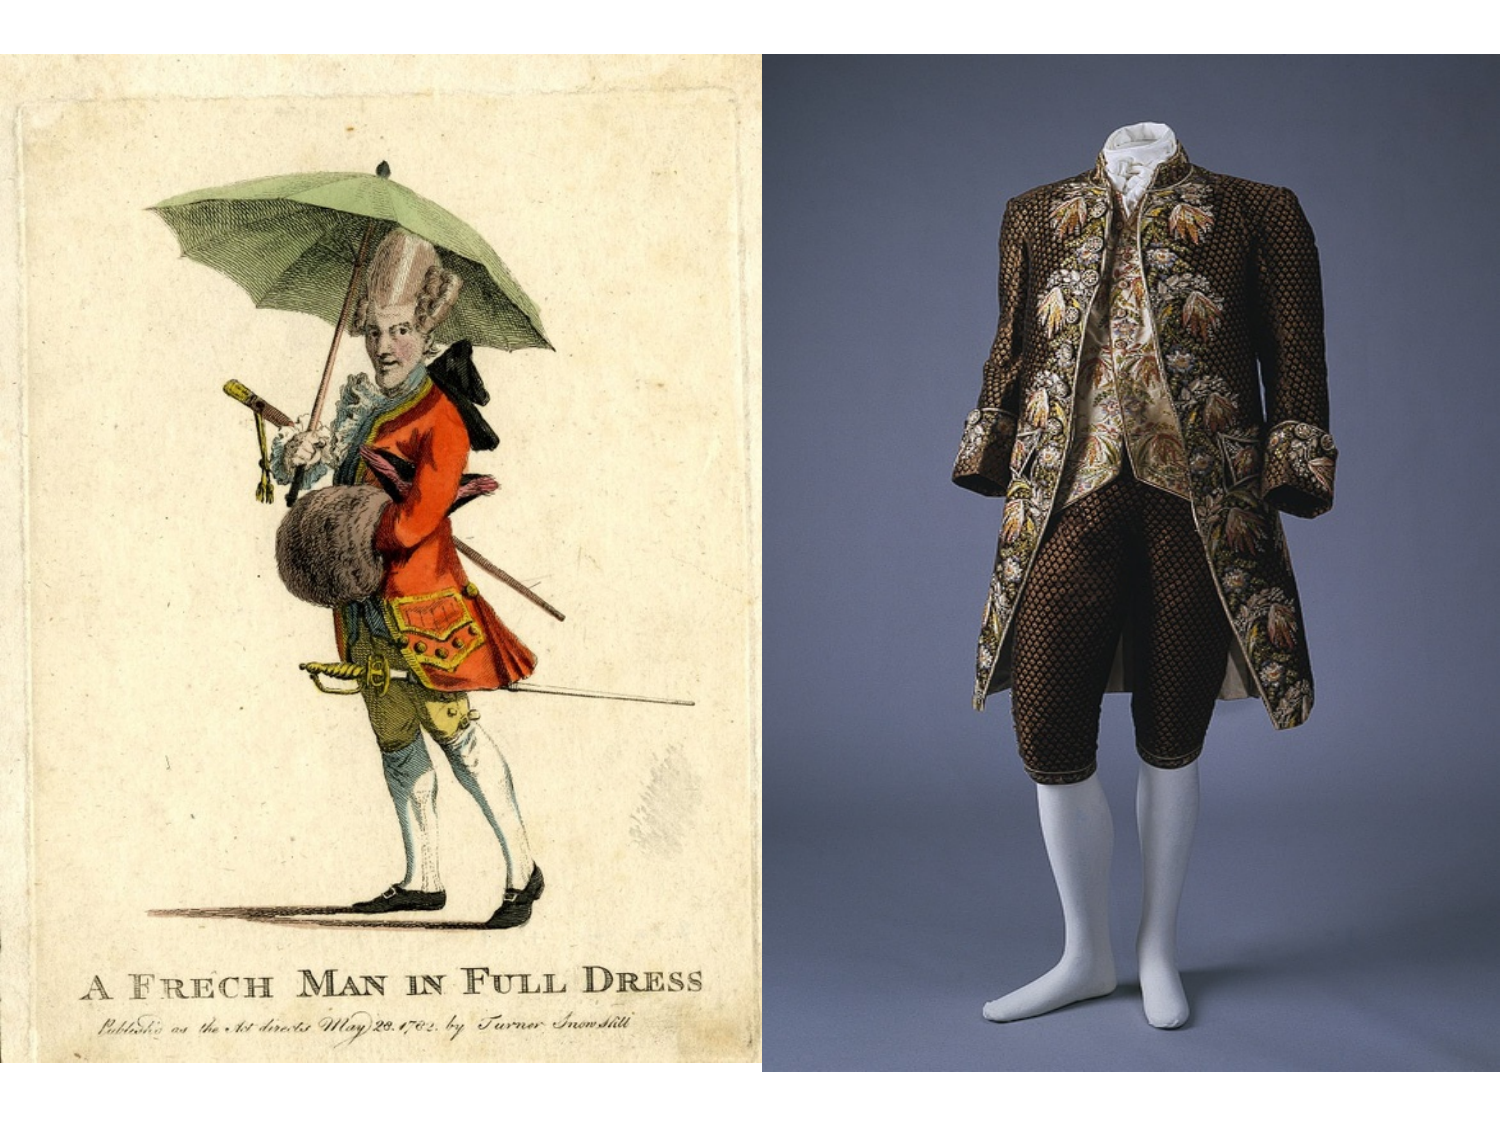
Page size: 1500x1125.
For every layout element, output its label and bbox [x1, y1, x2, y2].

picture [762, 54, 1500, 1073]
list [0, 54, 760, 1063]
